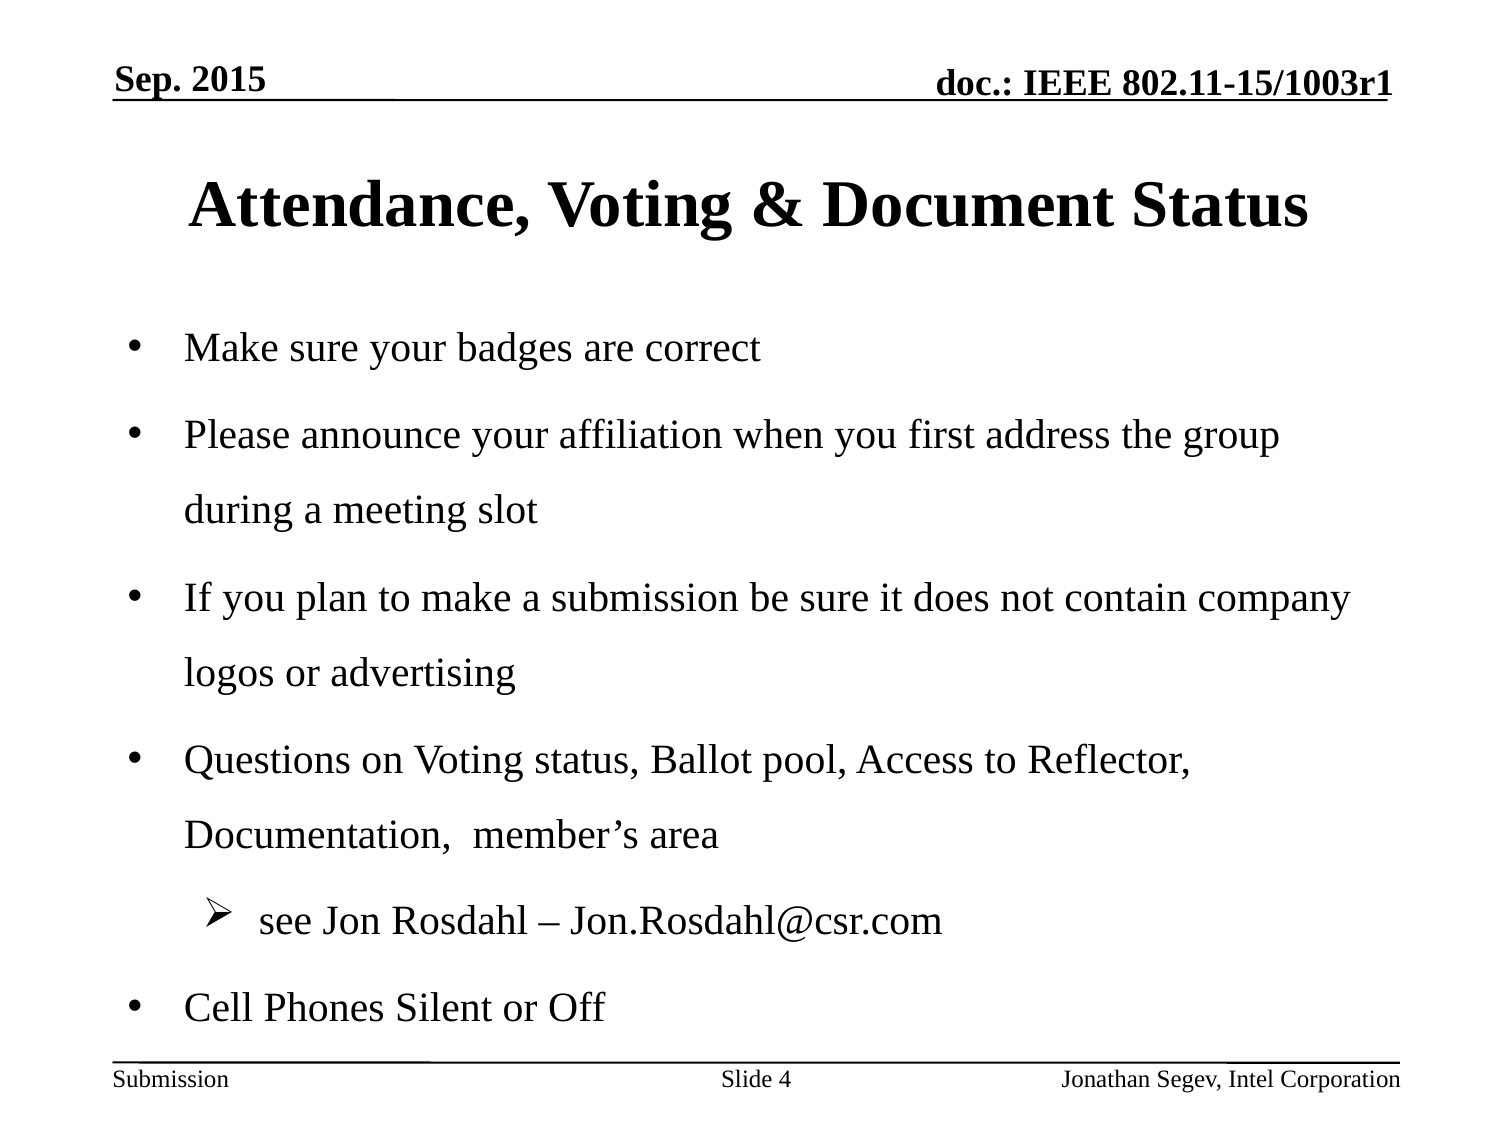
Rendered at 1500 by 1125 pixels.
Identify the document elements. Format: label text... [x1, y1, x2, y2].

list Make sure your badges are correct Please announce your affiliation when you first address the group during a meeting slot If you plan to make a submission be sure it does not contain company logos or advertising Questions on Voting status, Ballot pool, Access to Reflector, Documentation, member’s area see Jon Rosdahl – Jon.Rosdahl@csr.com Cell Phones Silent or Off [112, 286, 1388, 1000]
footer Jonathan Segev, Intel Corporation [878, 1061, 1402, 1093]
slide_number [114, 54, 423, 100]
slide_number Slide 4 [712, 1061, 800, 1123]
title Attendance, Voting & Document Status [112, 112, 1388, 286]
